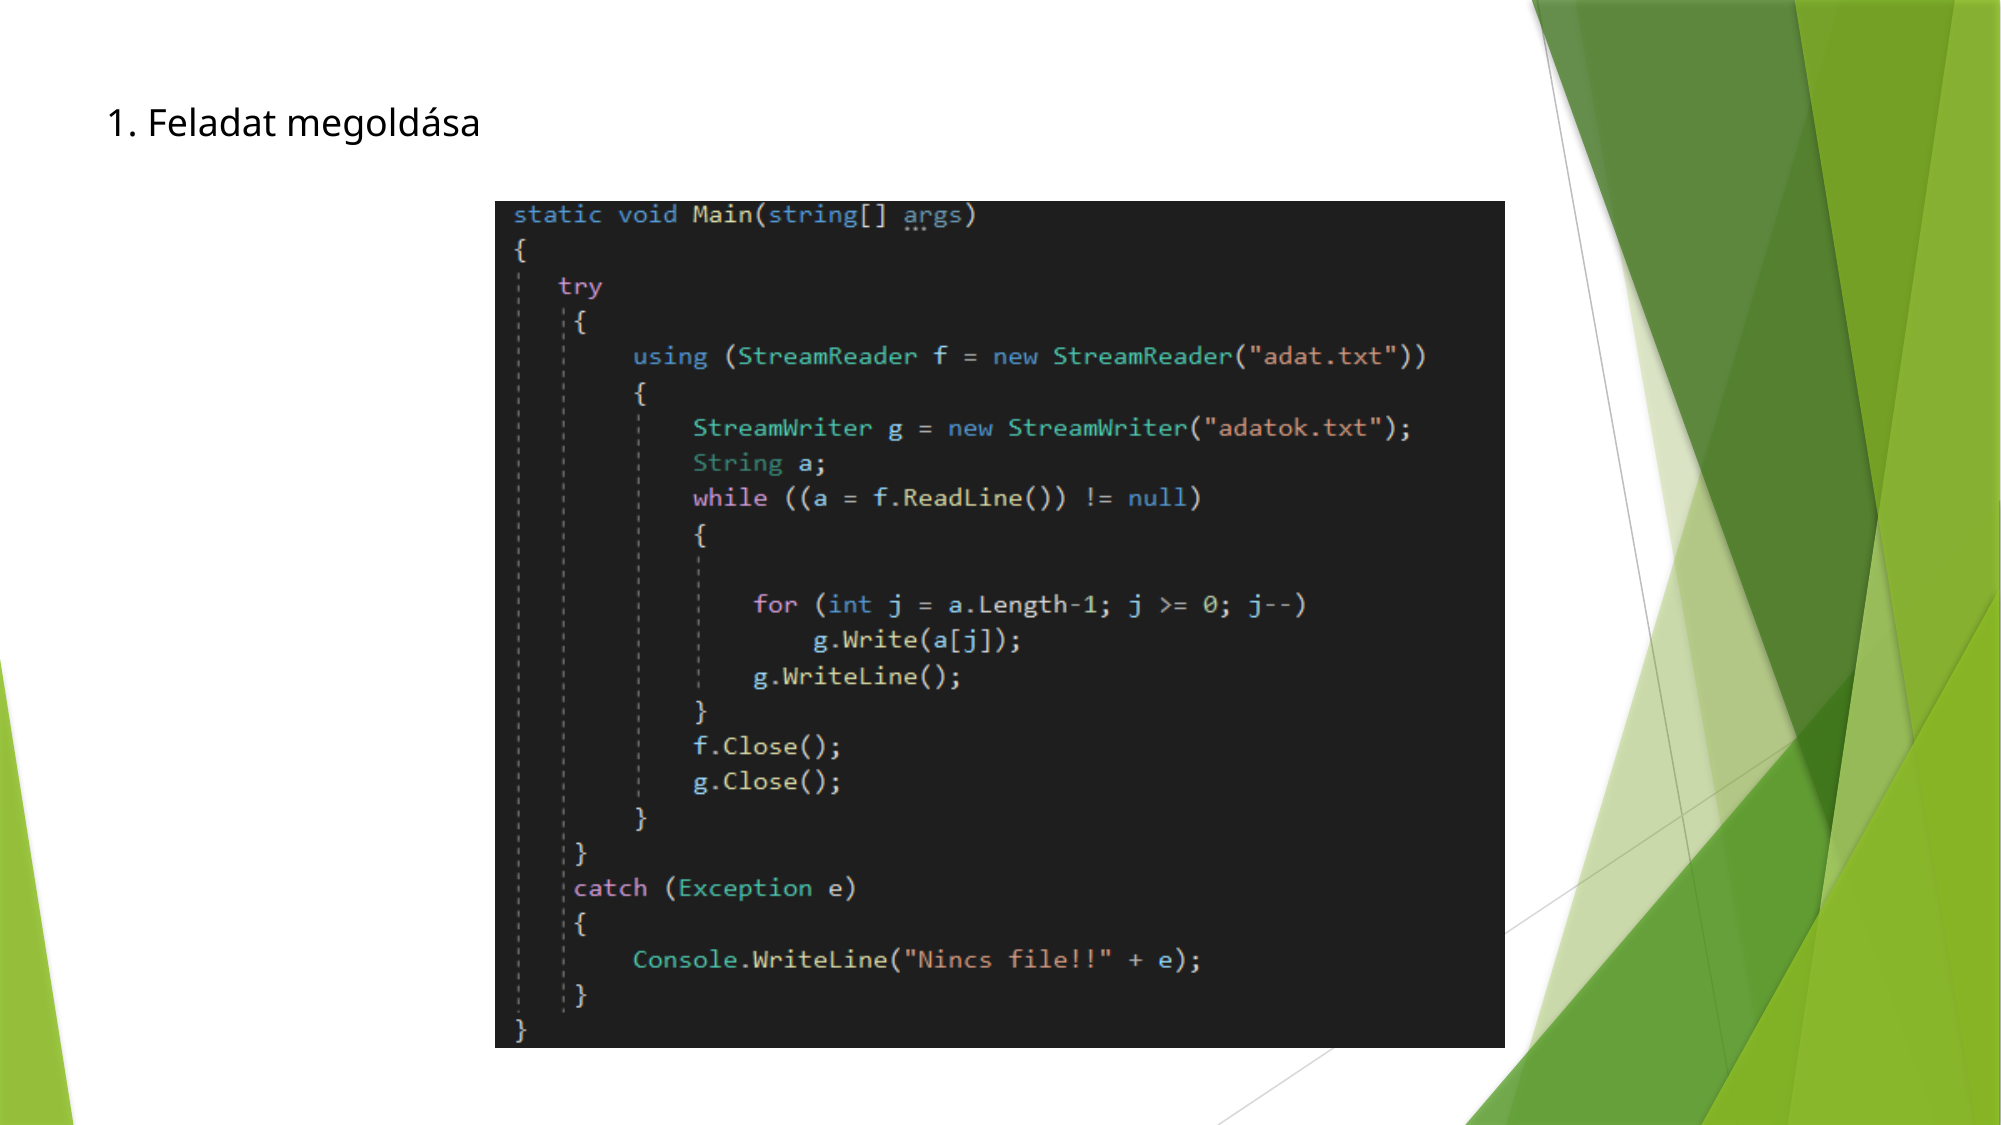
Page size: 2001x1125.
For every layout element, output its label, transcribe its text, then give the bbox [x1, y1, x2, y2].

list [494, 201, 1505, 1049]
text_box 1. Feladat megoldása [91, 91, 1062, 152]
